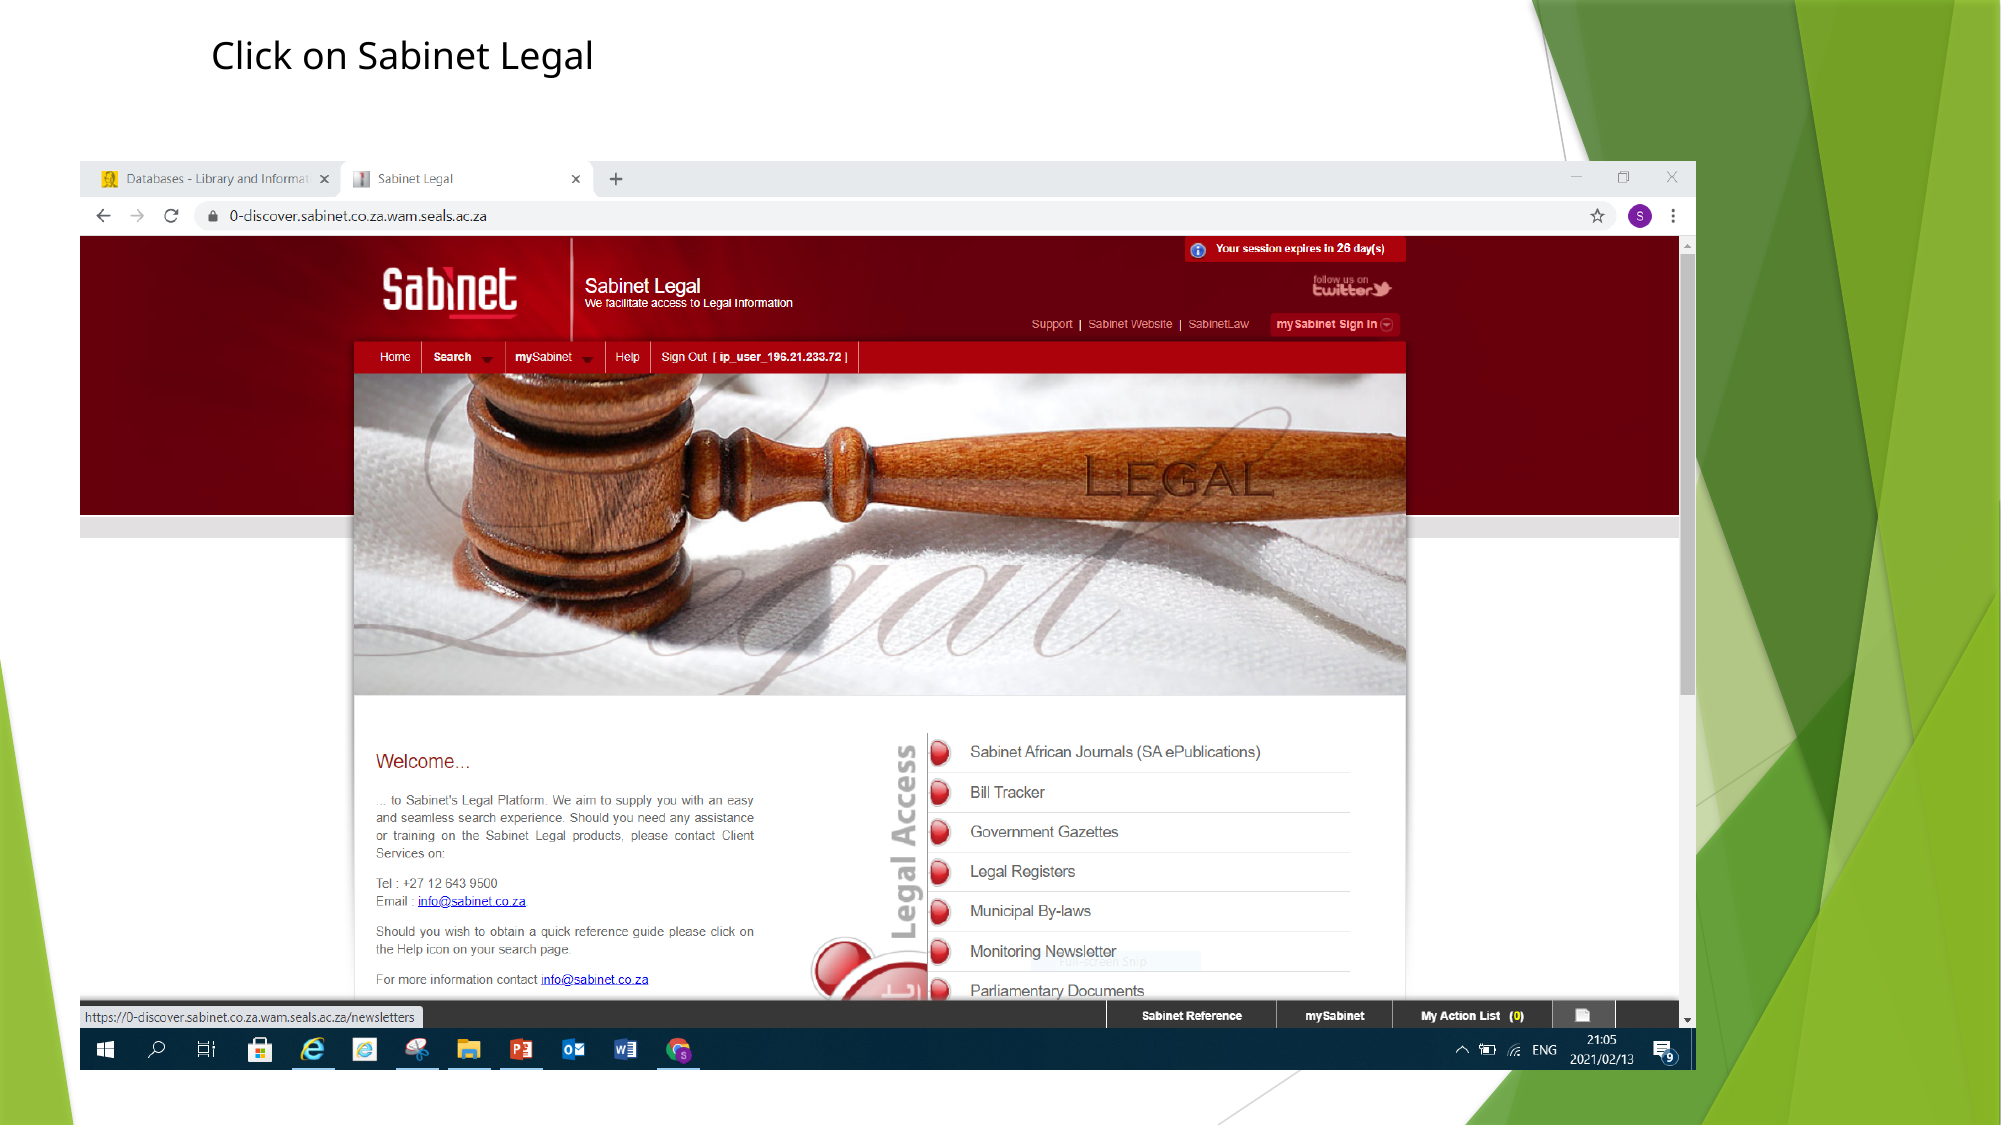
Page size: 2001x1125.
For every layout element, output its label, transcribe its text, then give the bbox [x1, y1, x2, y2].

text_box Click on Sabinet Legal [196, 24, 1305, 85]
picture [79, 160, 1696, 1071]
